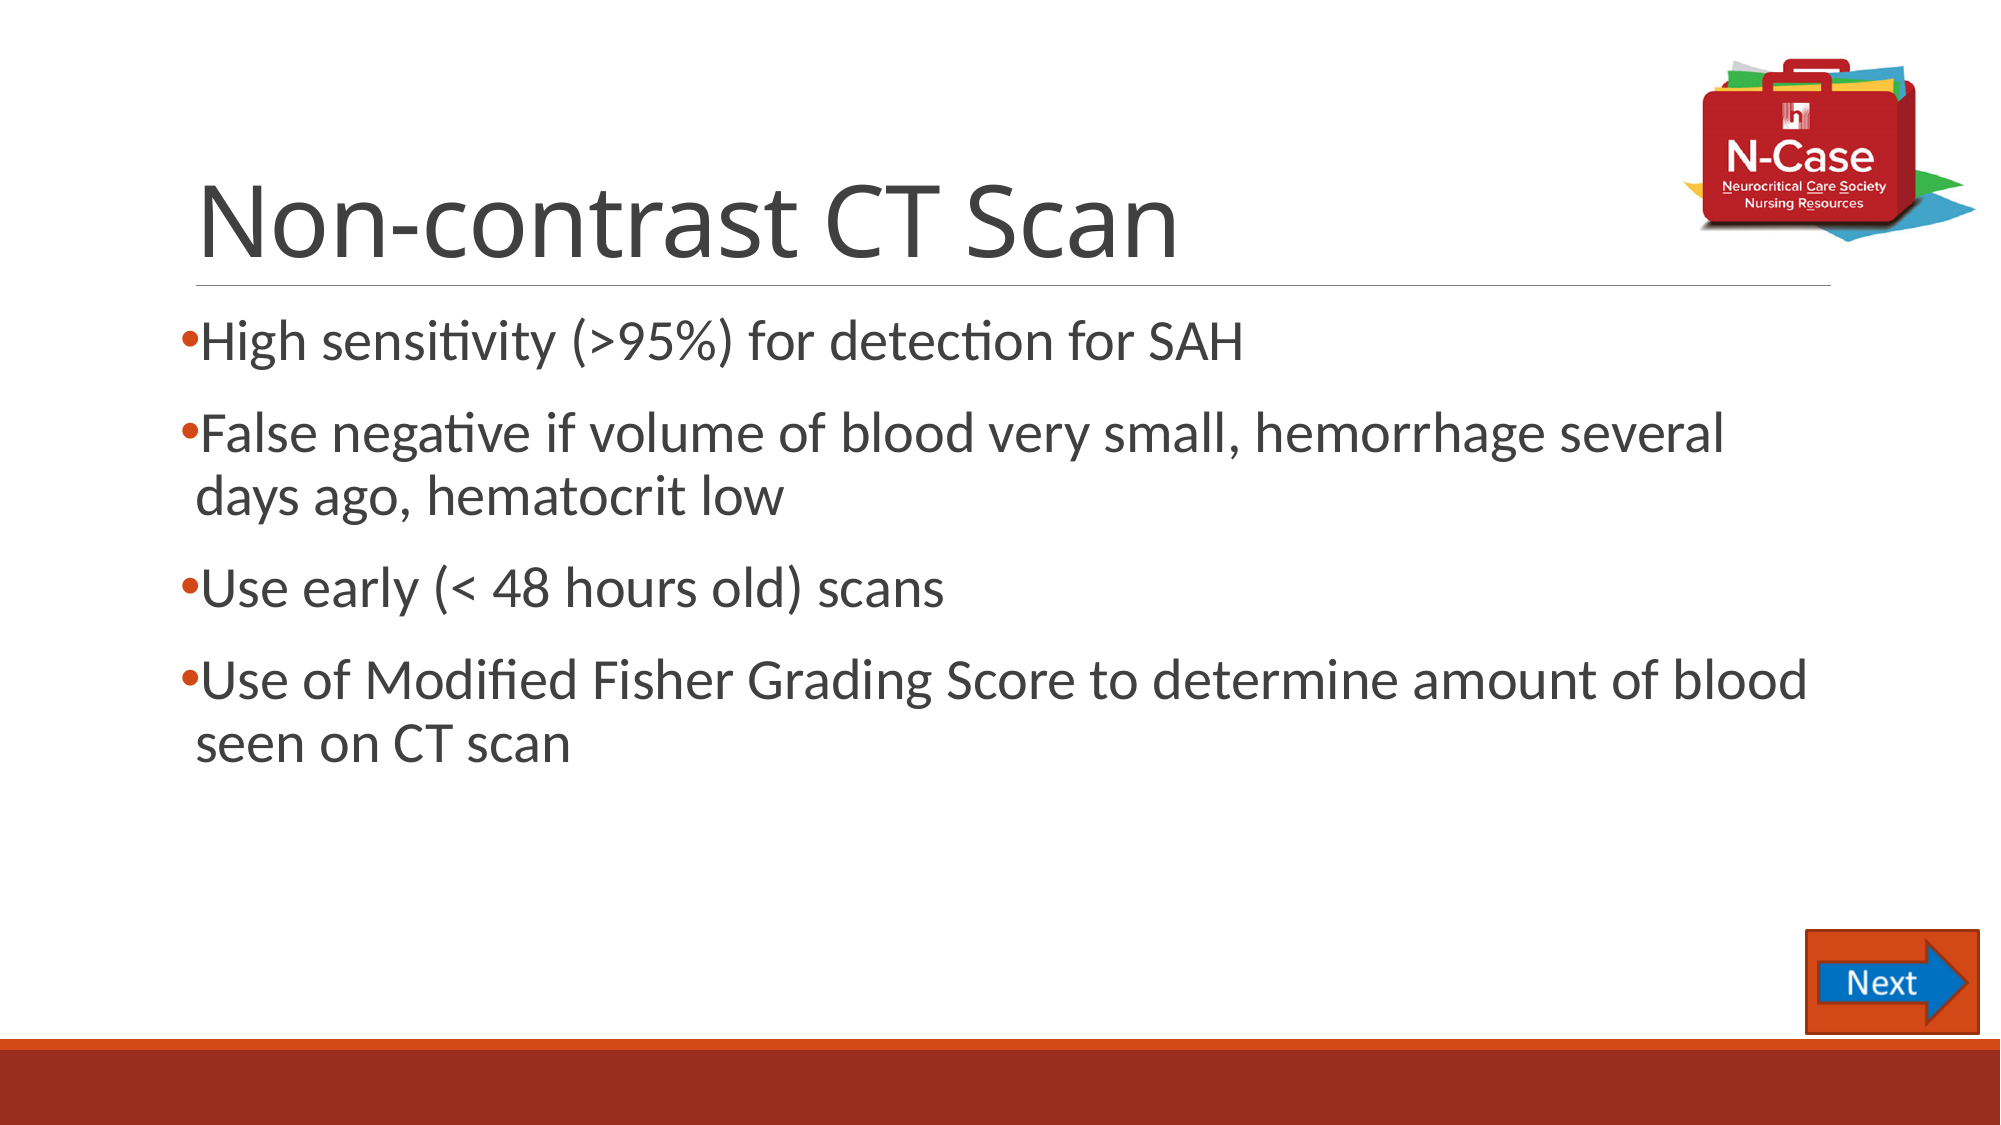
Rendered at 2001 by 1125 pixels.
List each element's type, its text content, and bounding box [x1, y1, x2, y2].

title Non-contrast CT Scan [180, 47, 1830, 285]
picture [1830, 51, 1982, 247]
list High sensitivity (>95%) for detection for SAH False negative if volume of blood very small, hemorrhage several days ago, hematocrit low Use early (< 48 hours old) scans Use of Modified Fisher Grading Score to determine amount of blood seen on CT scan [180, 302, 1830, 963]
picture [1804, 929, 1980, 1036]
